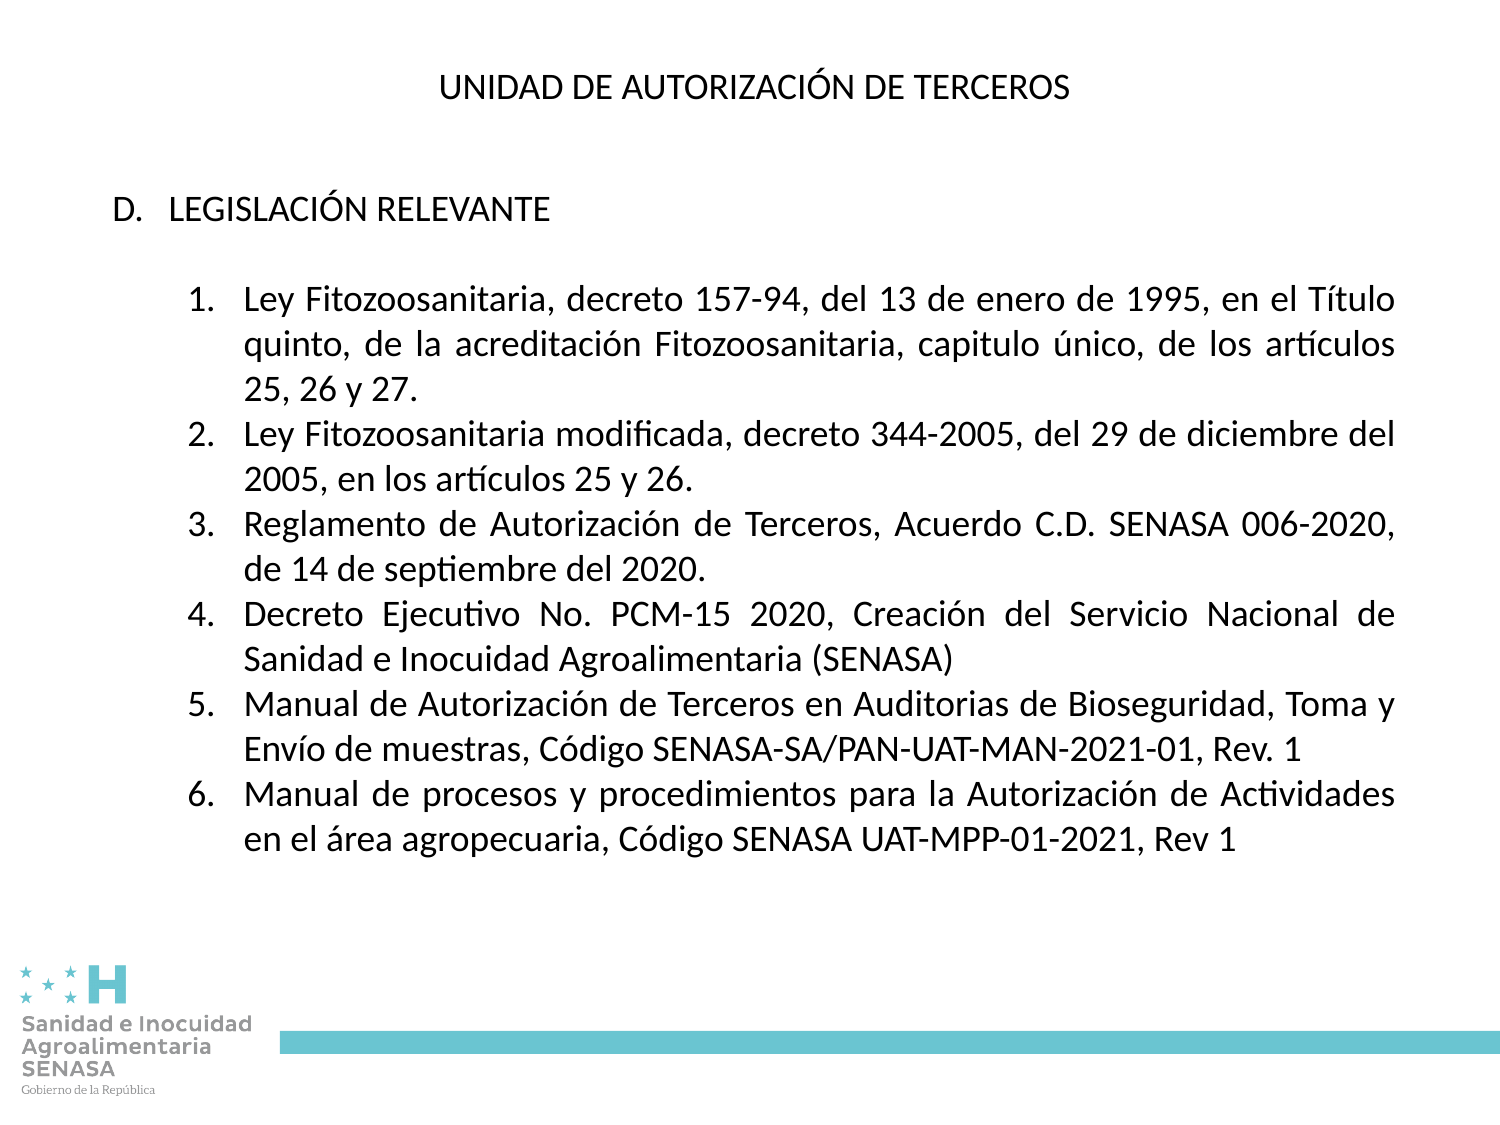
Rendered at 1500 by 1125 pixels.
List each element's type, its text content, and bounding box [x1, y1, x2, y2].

text_box UNIDAD DE AUTORIZACIÓN DE TERCEROS [177, 54, 1332, 114]
text_box [279, 1030, 1500, 1055]
picture [19, 965, 251, 1097]
text_box LEGISLACIÓN RELEVANTE Ley Fitozoosanitaria, decreto 157-94, del 13 de enero de 1995, en el Título quinto, de la acreditación Fitozoosanitaria, capitulo único, de los artículos 25, 26 y 27. Ley Fitozoosanitaria modificada, decreto 344-2005, del 29 de diciembre del 2005, en los artículos 25 y 26. Reglamento de Autorización de Terceros, Acuerdo C.D. SENASA 006-2020, de 14 de septiembre del 2020. Decreto Ejecutivo No. PCM-15 2020, Creación del Servicio Nacional de Sanidad e Inocuidad Agroalimentaria (SENASA) Manual de Autorización de Terceros en Auditorias de Bioseguridad, Toma y Envío de muestras, Código SENASA-SA/PAN-UAT-MAN-2021-01, Rev. 1 Manual de procesos y procedimientos para la Autorización de Actividades en el área agropecuaria, Código SENASA UAT-MPP-01-2021, Rev 1 [97, 176, 1412, 867]
